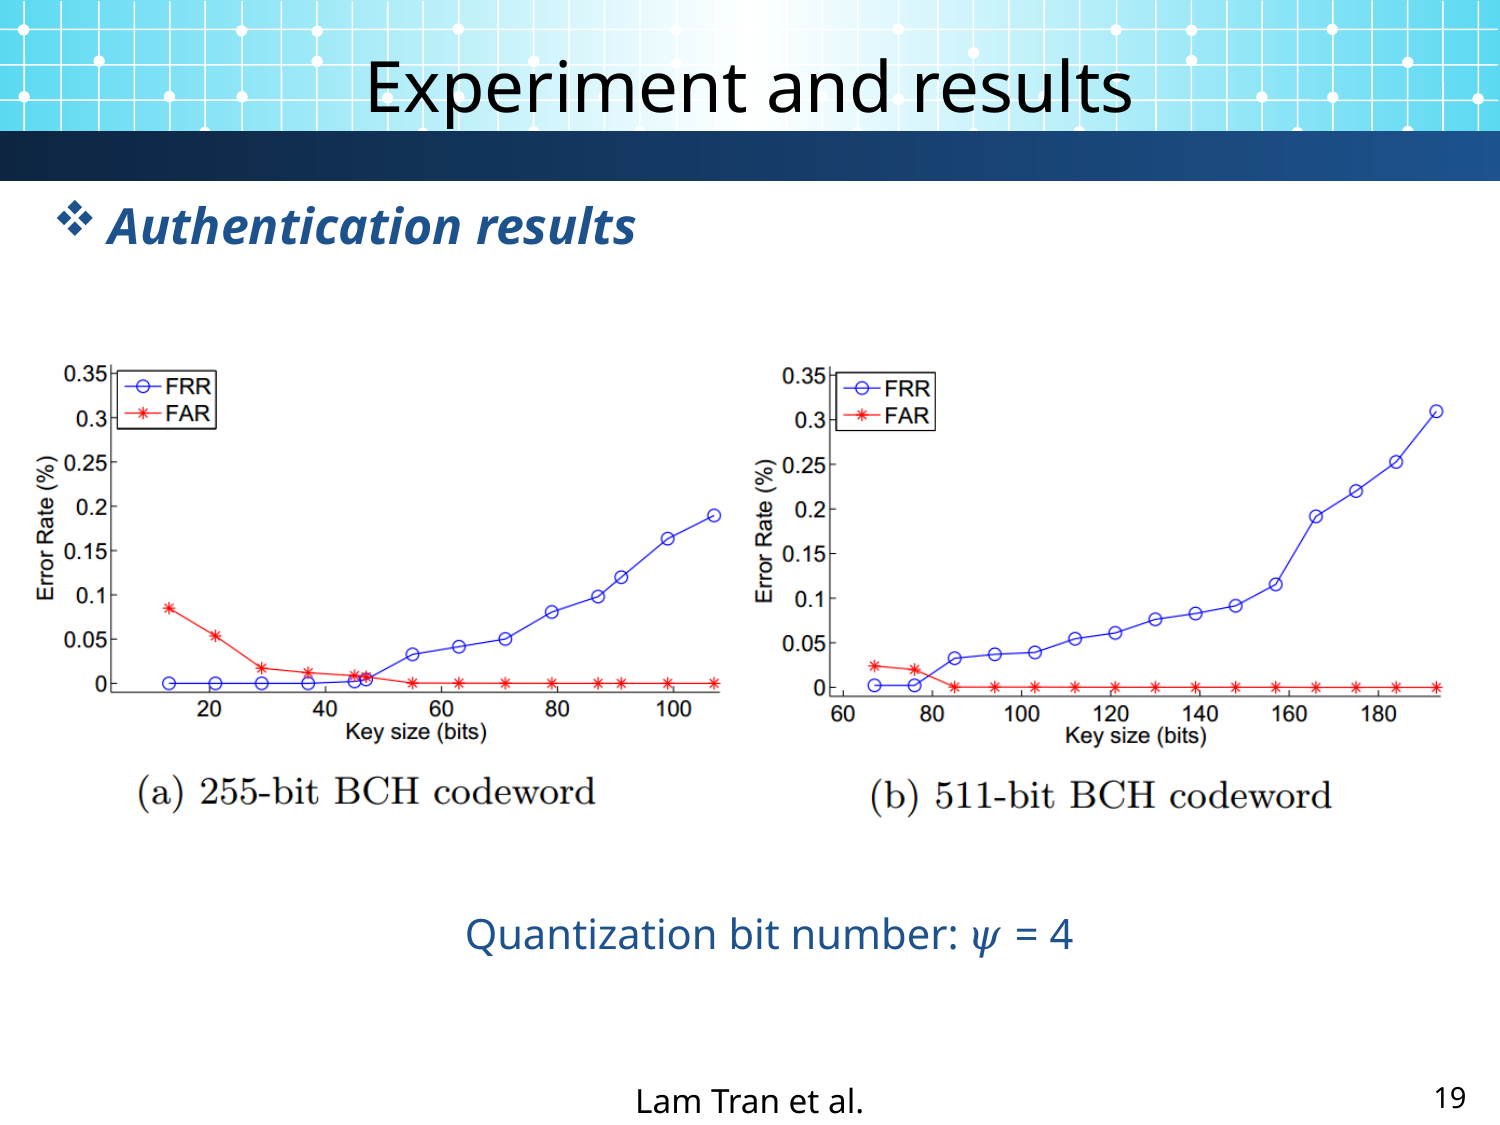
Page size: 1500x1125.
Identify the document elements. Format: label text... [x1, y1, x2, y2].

text_box Quantization bit number: 𝜓 = 4 [450, 900, 1163, 965]
picture [21, 349, 1463, 826]
text_box Authentication results [37, 174, 1450, 360]
text_box Authentication results [37, 831, 1450, 1063]
footer Lam Tran et al. [0, 1072, 1500, 1125]
title Experiment and results [0, 37, 1500, 130]
